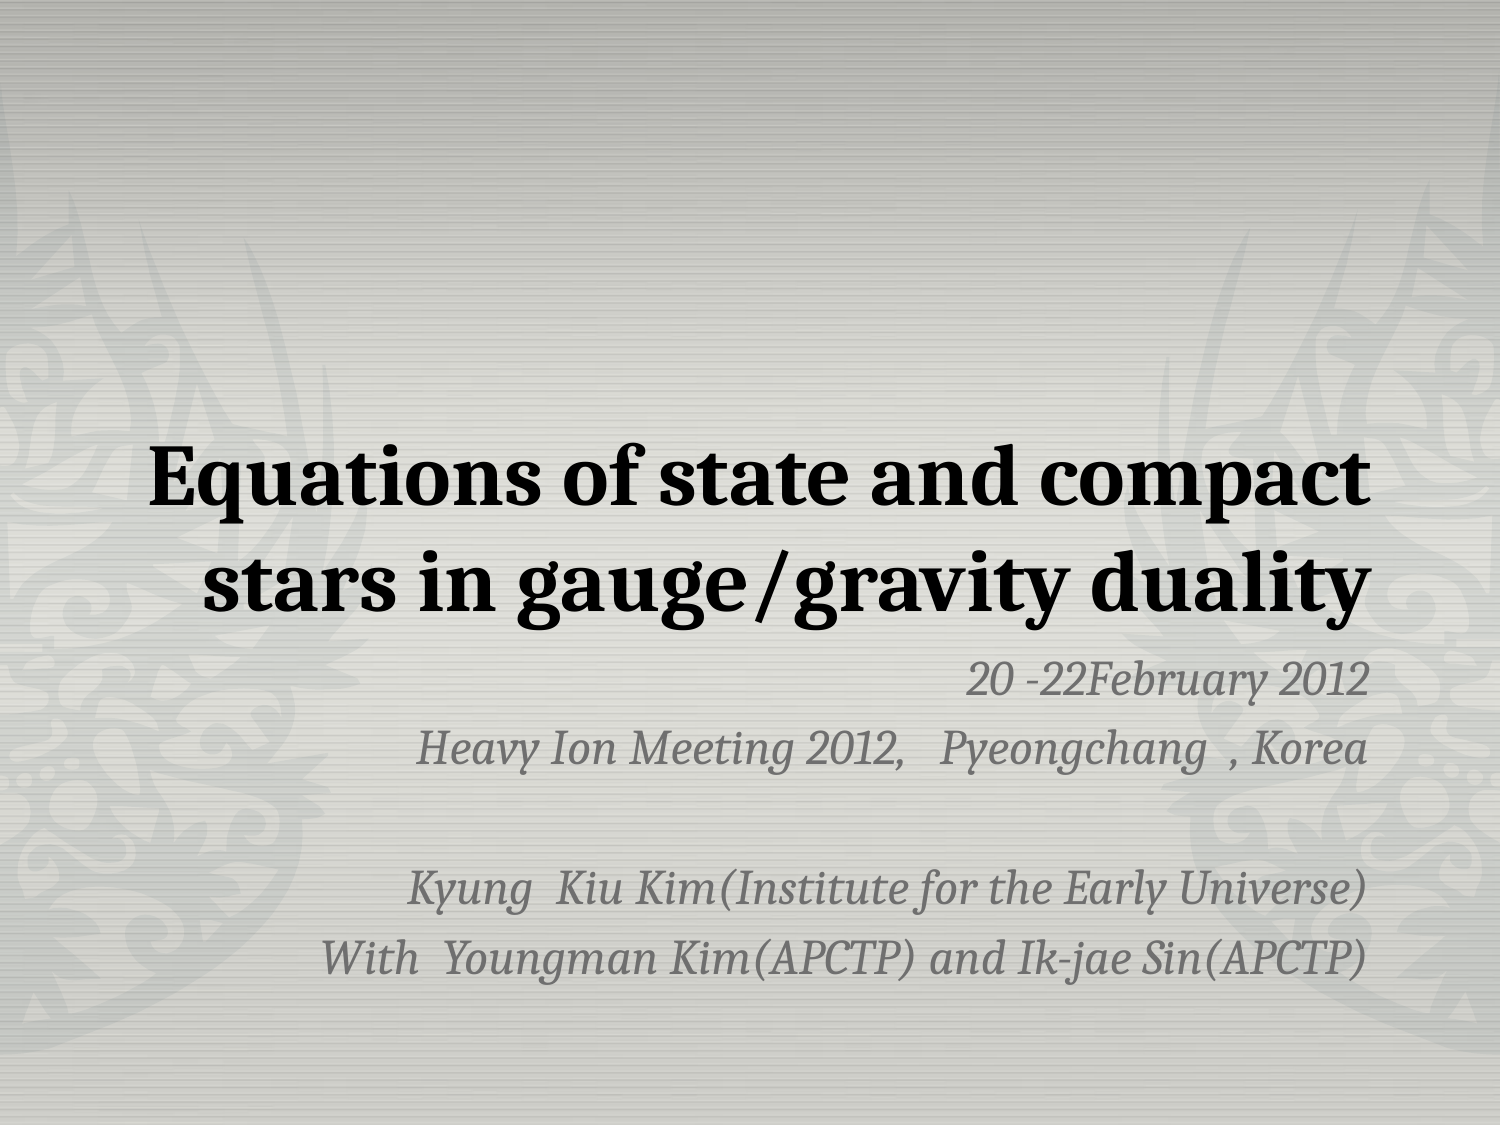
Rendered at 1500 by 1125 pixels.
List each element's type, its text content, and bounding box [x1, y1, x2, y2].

title Equations of state and compact stars in gauge/gravity duality [112, 395, 1388, 637]
subtitle 20 -22February 2012 Heavy Ion Meeting 2012, Pyeongchang , Korea Kyung Kiu Kim(Institute for the Early Universe) With Youngman Kim(APCTP) and Ik-jae Sin(APCTP) [253, 637, 1385, 1012]
